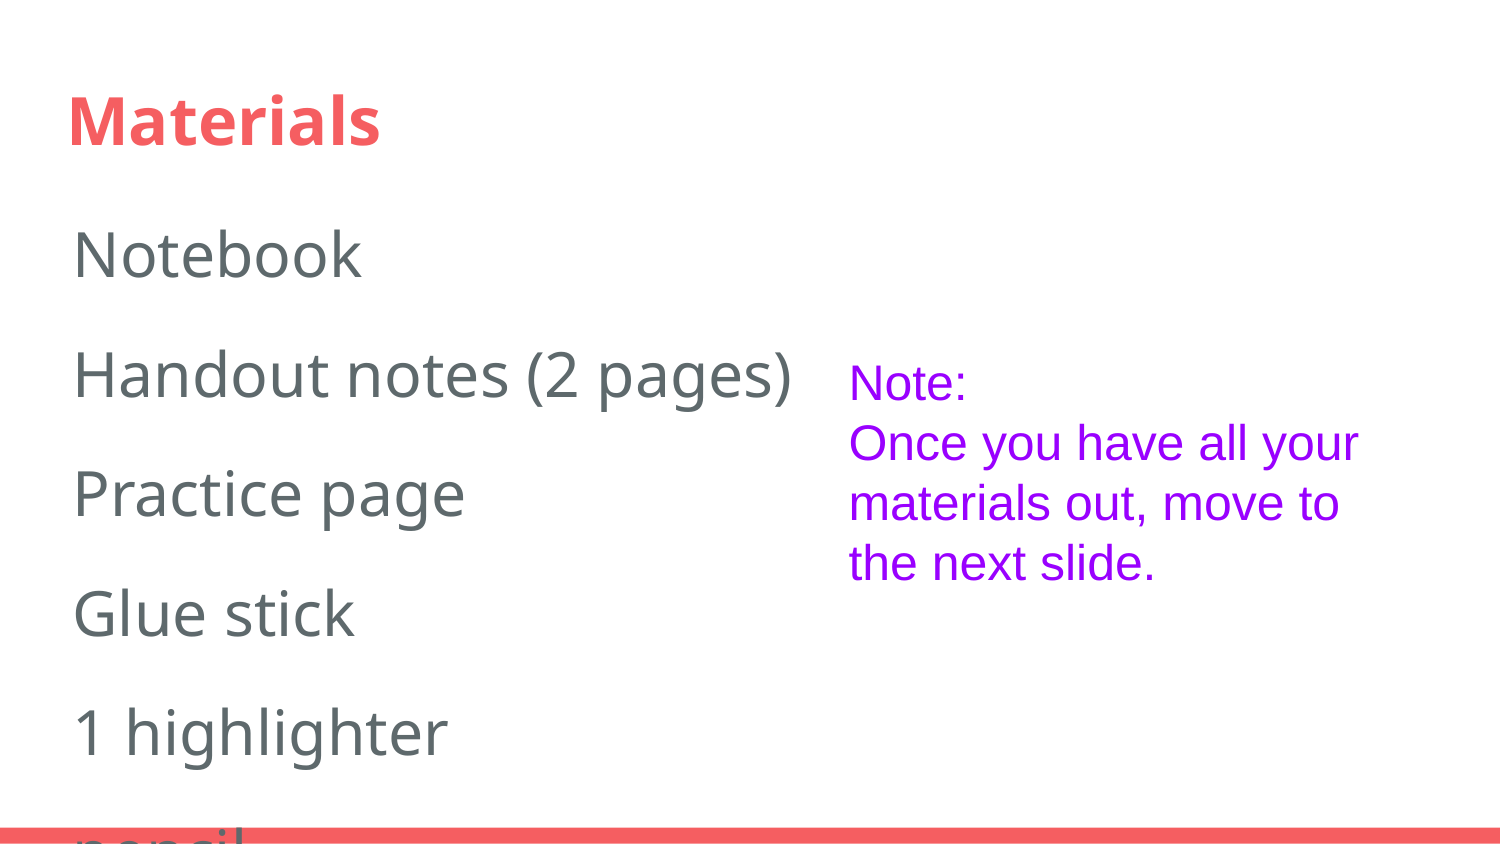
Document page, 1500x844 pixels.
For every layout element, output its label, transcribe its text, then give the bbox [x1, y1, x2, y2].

list Notebook Handout notes (2 pages) Practice page Glue stick 1 highlighter pencil [51, 189, 1449, 750]
text_box Note: Once you have all your materials out, move to the next slide. [833, 335, 1413, 638]
title Materials [51, 64, 1449, 167]
